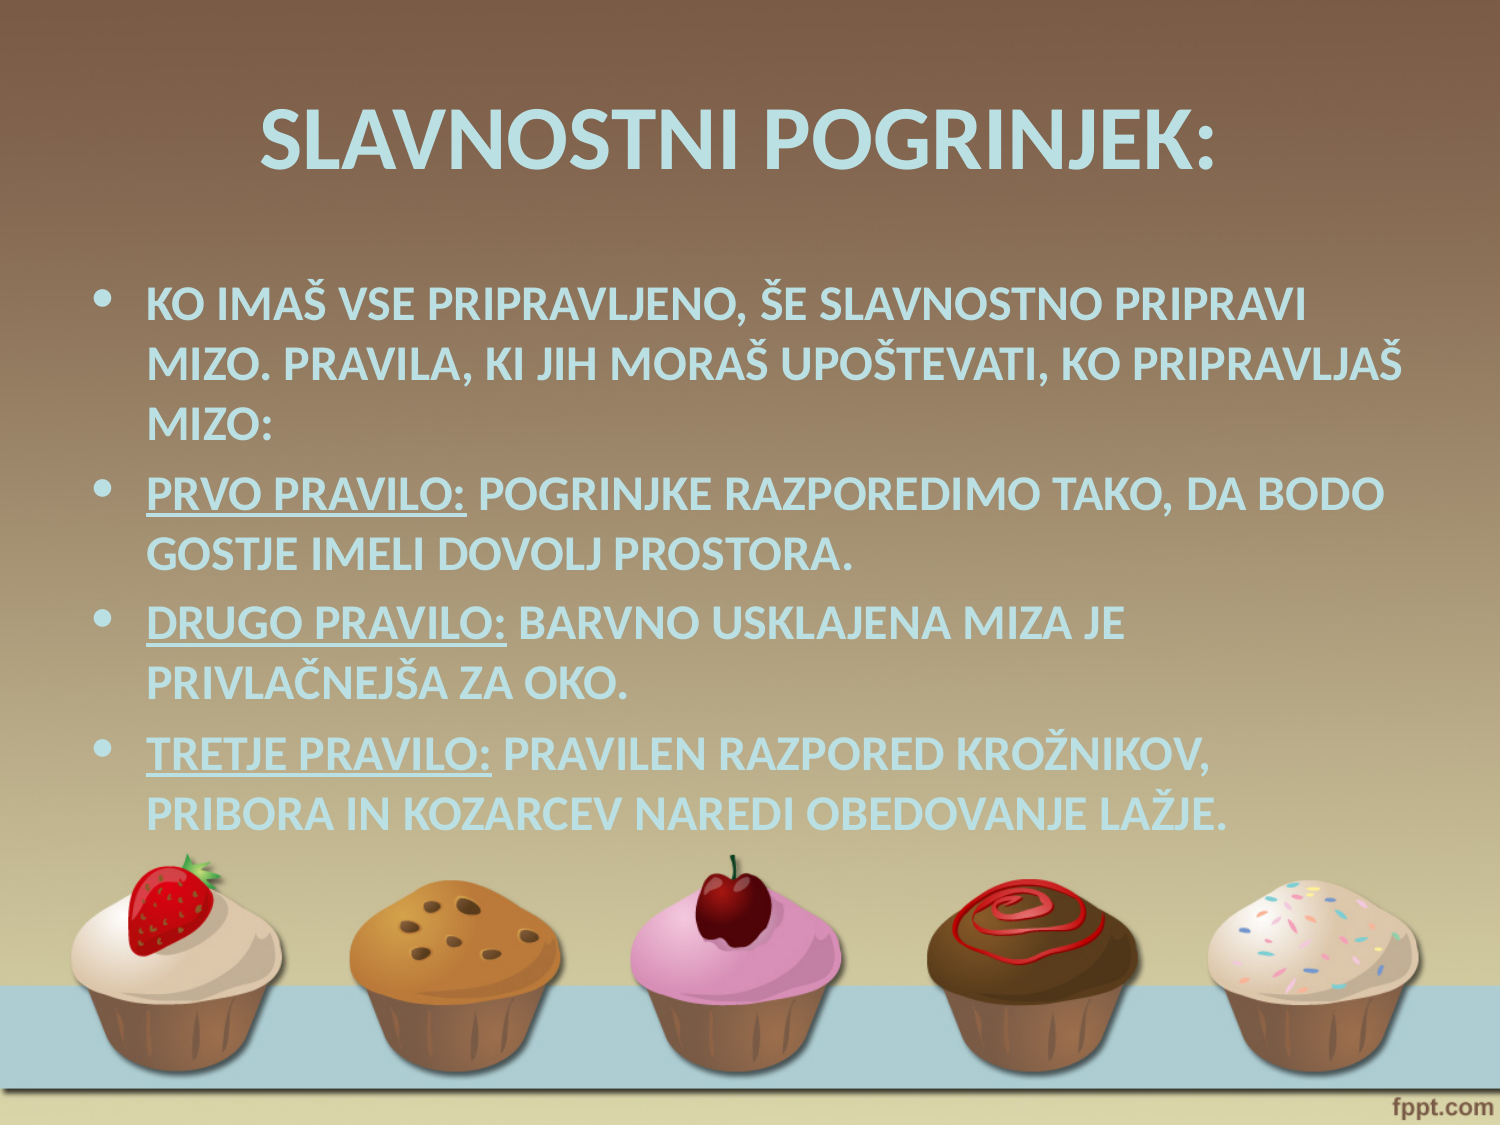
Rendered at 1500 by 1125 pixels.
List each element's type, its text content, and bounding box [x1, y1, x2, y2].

picture [0, 0, 1500, 1125]
title SLAVNOSTNI POGRINJEK: [75, 45, 1425, 220]
list KO IMAŠ VSE PRIPRAVLJENO, ŠE SLAVNOSTNO PRIPRAVI MIZO. PRAVILA, KI JIH MORAŠ UPOŠTEVATI, KO PRIPRAVLJAŠ MIZO: PRVO PRAVILO: POGRINJKE RAZPOREDIMO TAKO, DA BODO GOSTJE IMELI DOVOLJ PROSTORA. DRUGO PRAVILO: BARVNO USKLAJENA MIZA JE PRIVLAČNEJŠA ZA OKO. TRETJE PRAVILO: PRAVILEN RAZPORED KROŽNIKOV, PRIBORA IN KOZARCEV NAREDI OBEDOVANJE LAŽJE. [75, 262, 1425, 1005]
